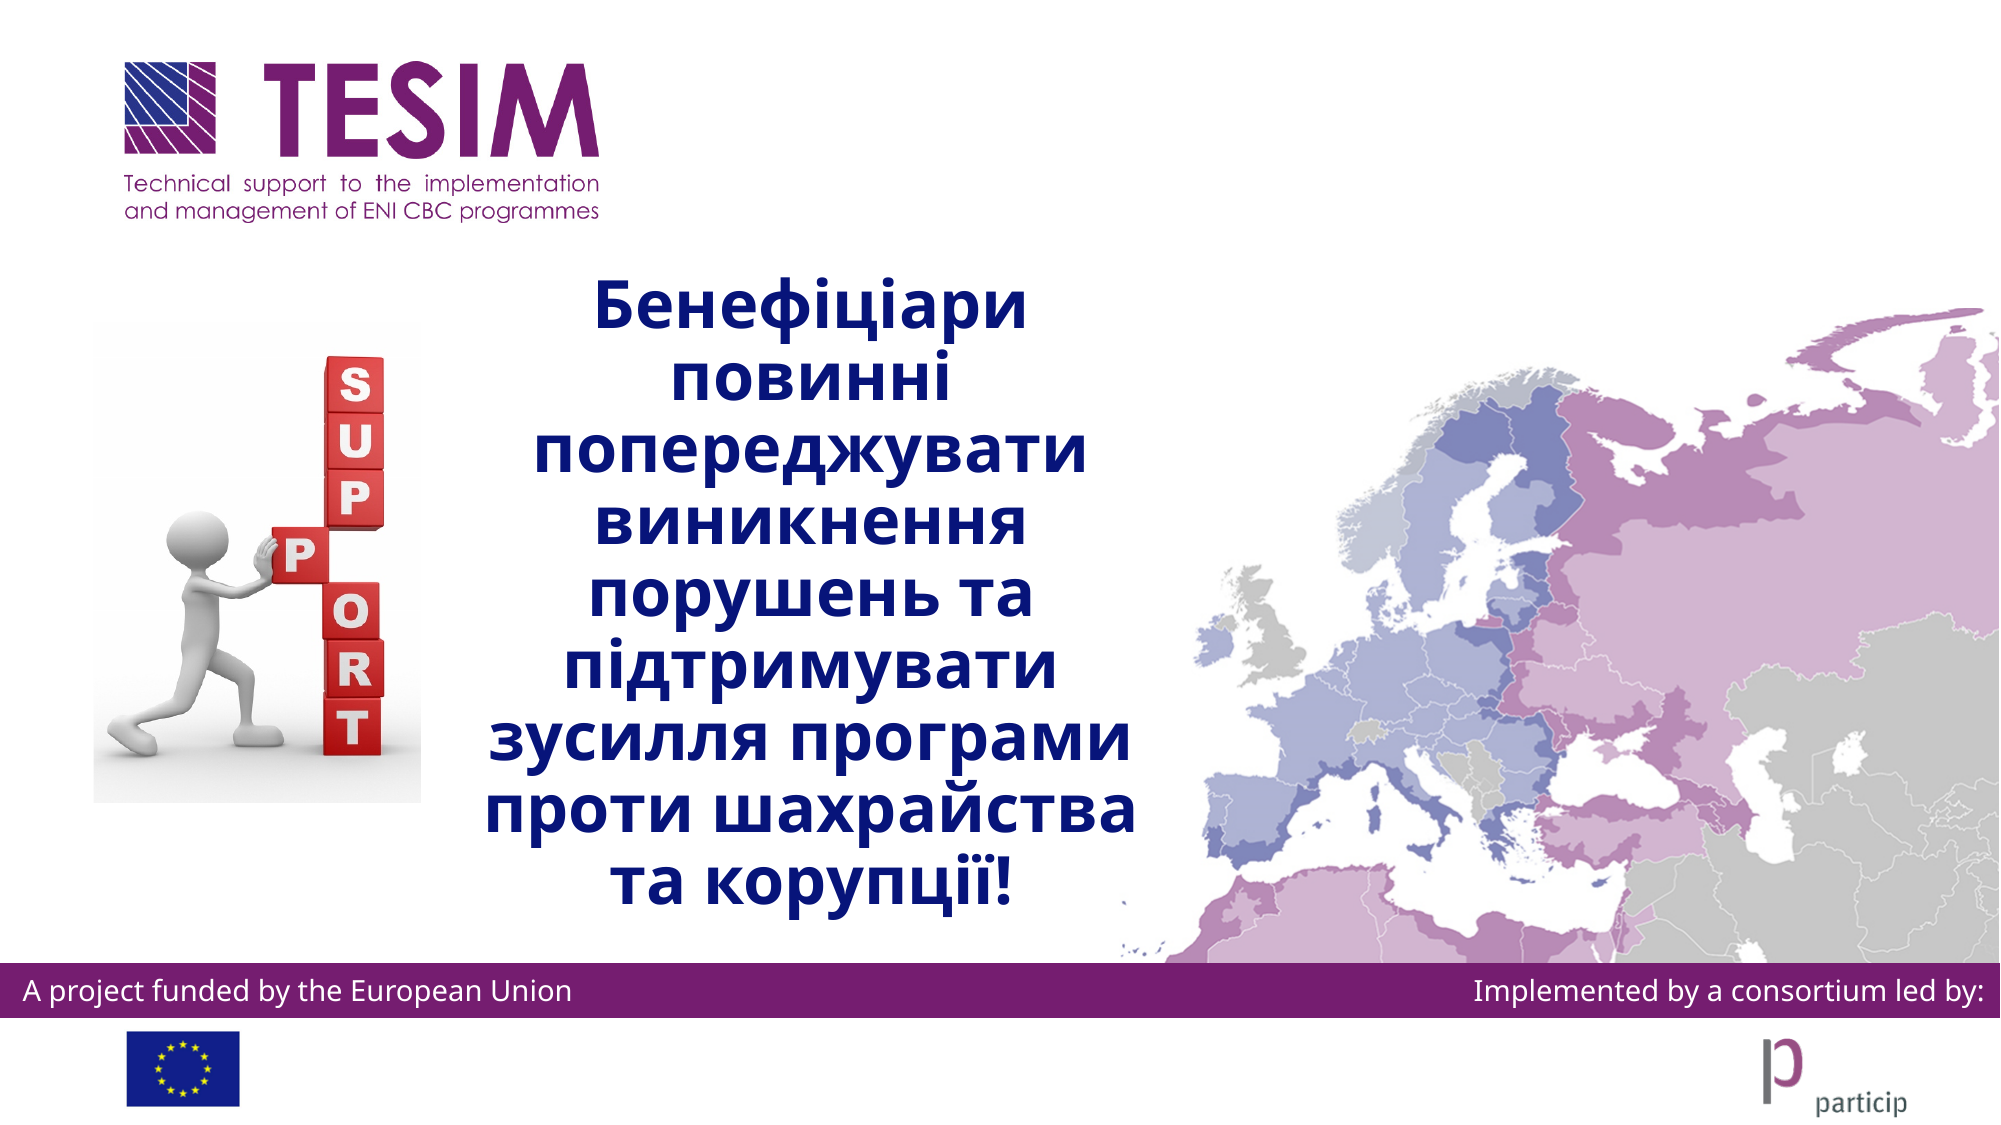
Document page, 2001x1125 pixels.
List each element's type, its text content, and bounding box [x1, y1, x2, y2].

picture [124, 61, 599, 223]
title Бенефіціари повинні попереджувати виникнення порушень та підтримувати зусилля програми проти шахрайства та корупції! [467, 249, 1155, 940]
picture [1763, 1038, 1907, 1118]
picture [124, 1029, 242, 1109]
picture [93, 322, 421, 803]
